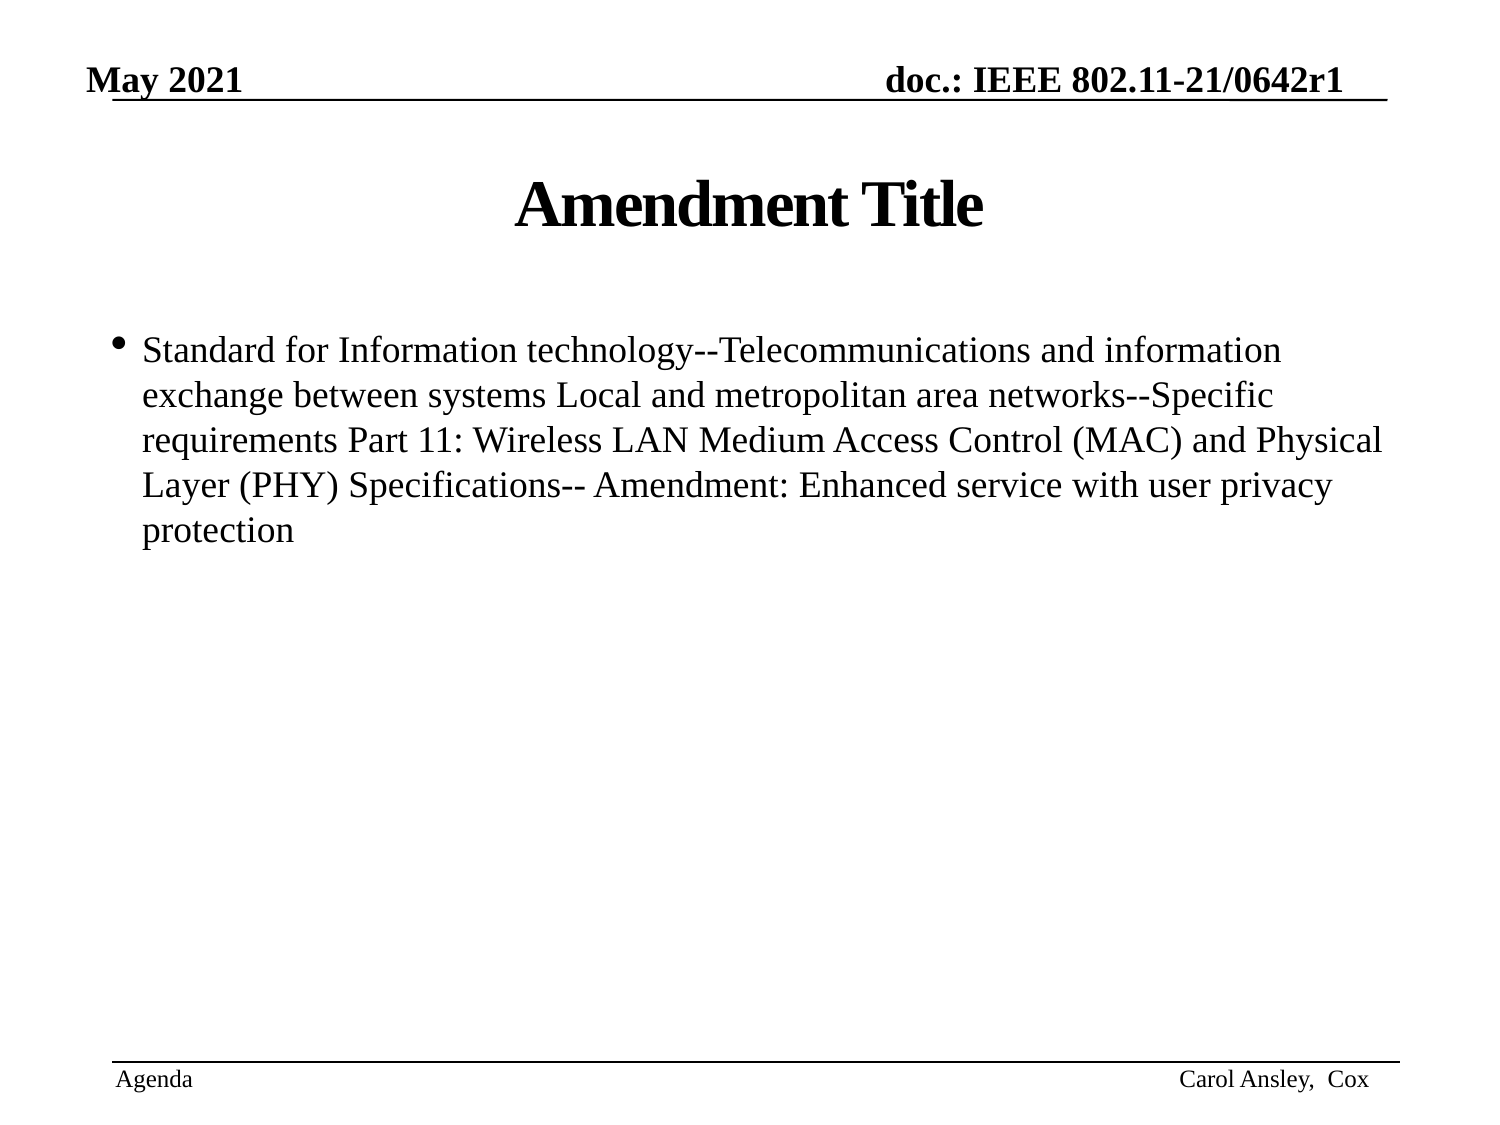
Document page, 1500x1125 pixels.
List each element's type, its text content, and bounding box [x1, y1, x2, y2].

text_box Amendment Title [112, 159, 1388, 240]
text_box Standard for Information technology--Telecommunications and information exchange between systems Local and metropolitan area networks--Specific requirements Part 11: Wireless LAN Medium Access Control (MAC) and Physical Layer (PHY) Specifications-- Amendment: Enhanced service with user privacy protection [112, 324, 1388, 550]
